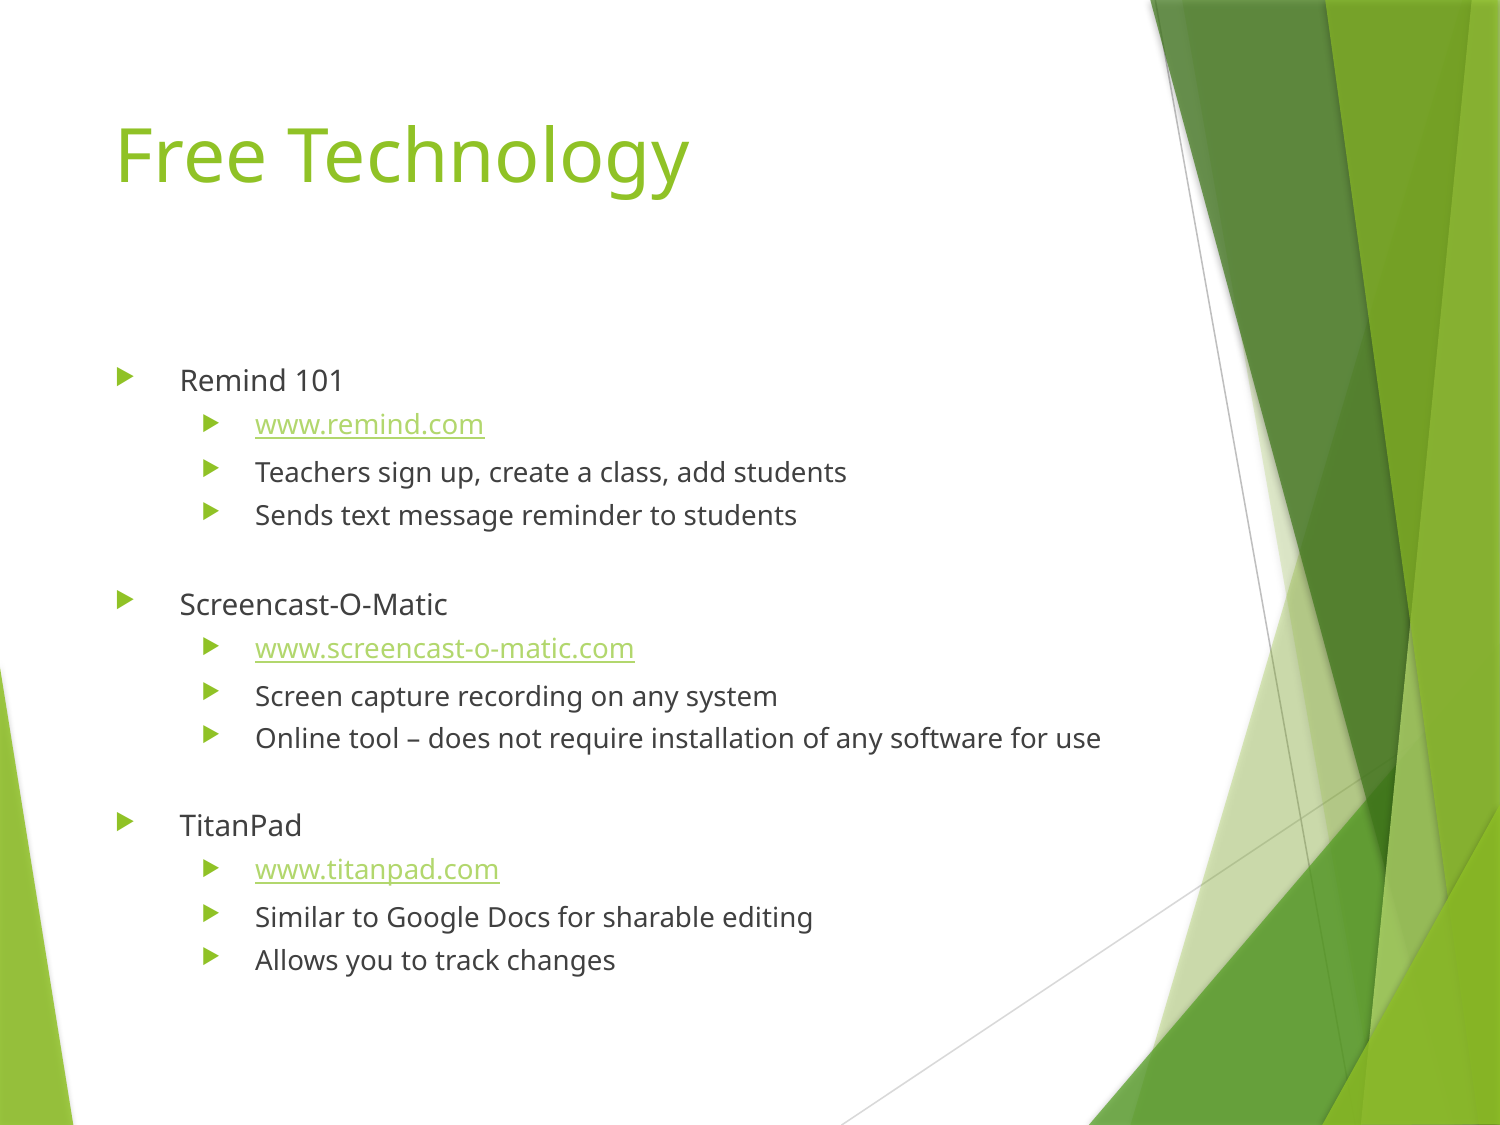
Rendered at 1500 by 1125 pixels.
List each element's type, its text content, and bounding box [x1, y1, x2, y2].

list Remind 101 www.remind.com Teachers sign up, create a class, add students Sends text message reminder to students Screencast-O-Matic www.screencast-o-matic.com Screen capture recording on any system Online tool – does not require installation of any software for use TitanPad www.titanpad.com Similar to Google Docs for sharable editing Allows you to track changes [99, 354, 1142, 992]
title Free Technology [99, 99, 1142, 317]
